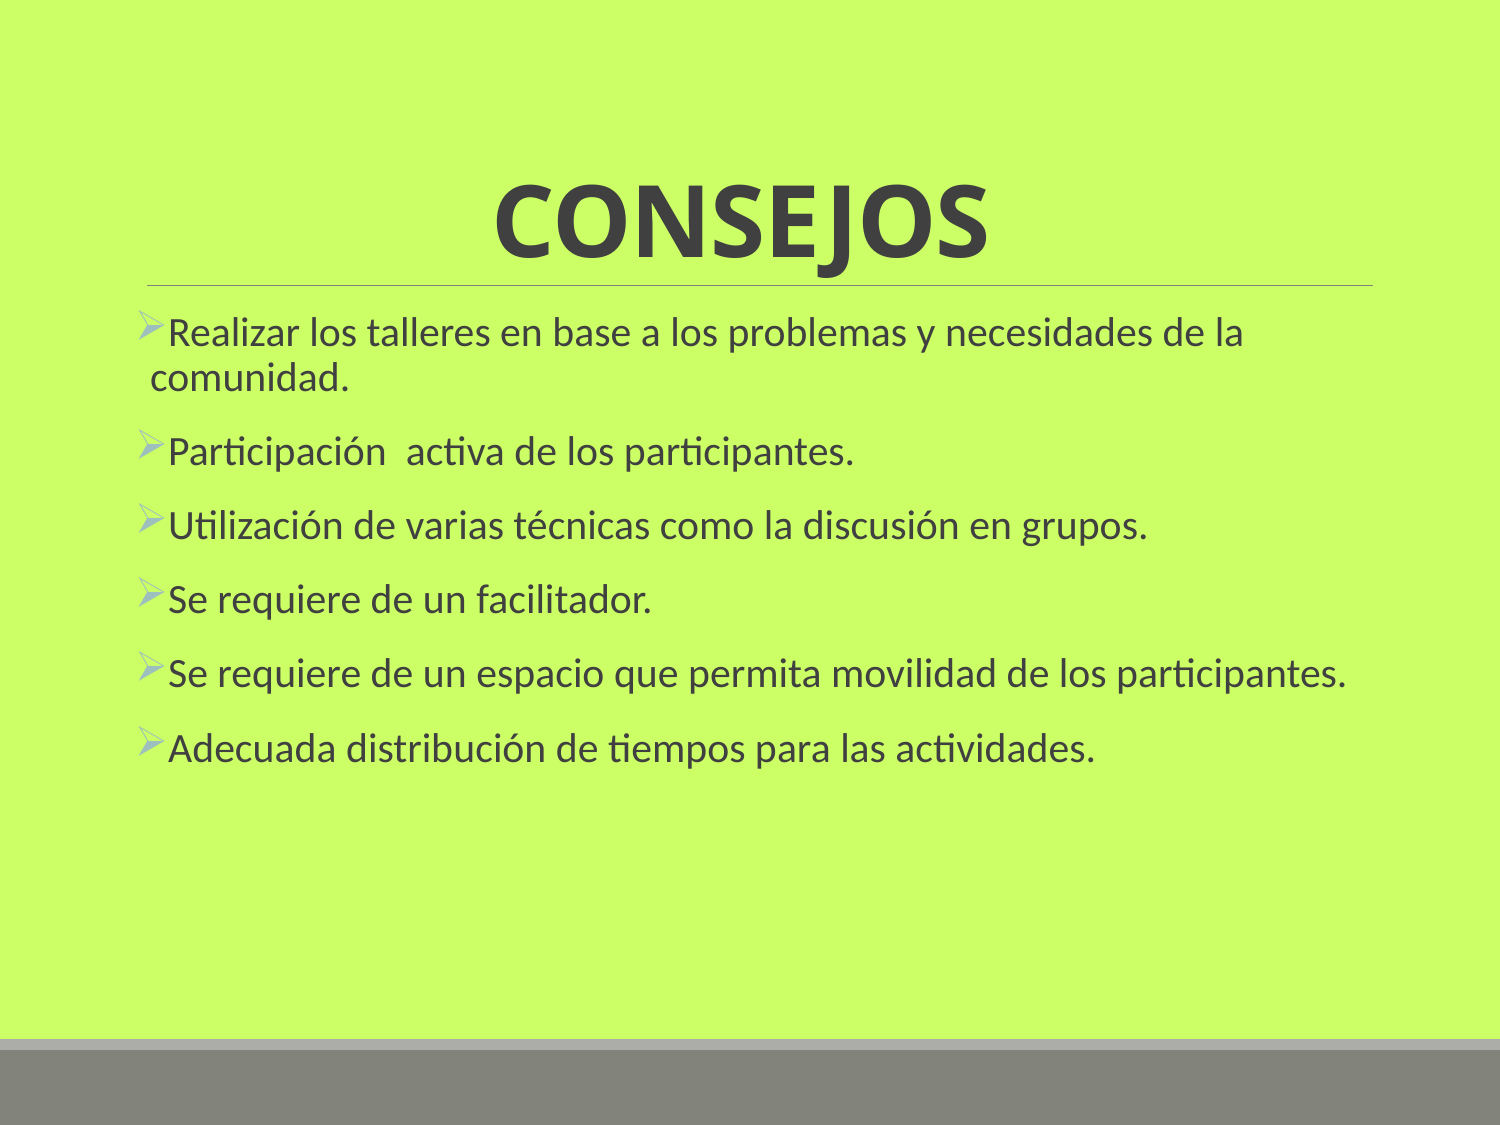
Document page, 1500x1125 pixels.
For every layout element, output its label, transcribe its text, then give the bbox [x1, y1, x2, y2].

list Realizar los talleres en base a los problemas y necesidades de la comunidad. Participación activa de los participantes. Utilización de varias técnicas como la discusión en grupos. Se requiere de un facilitador. Se requiere de un espacio que permita movilidad de los participantes. Adecuada distribución de tiempos para las actividades. [135, 302, 1373, 963]
title CONSEJOS [135, 47, 1373, 285]
